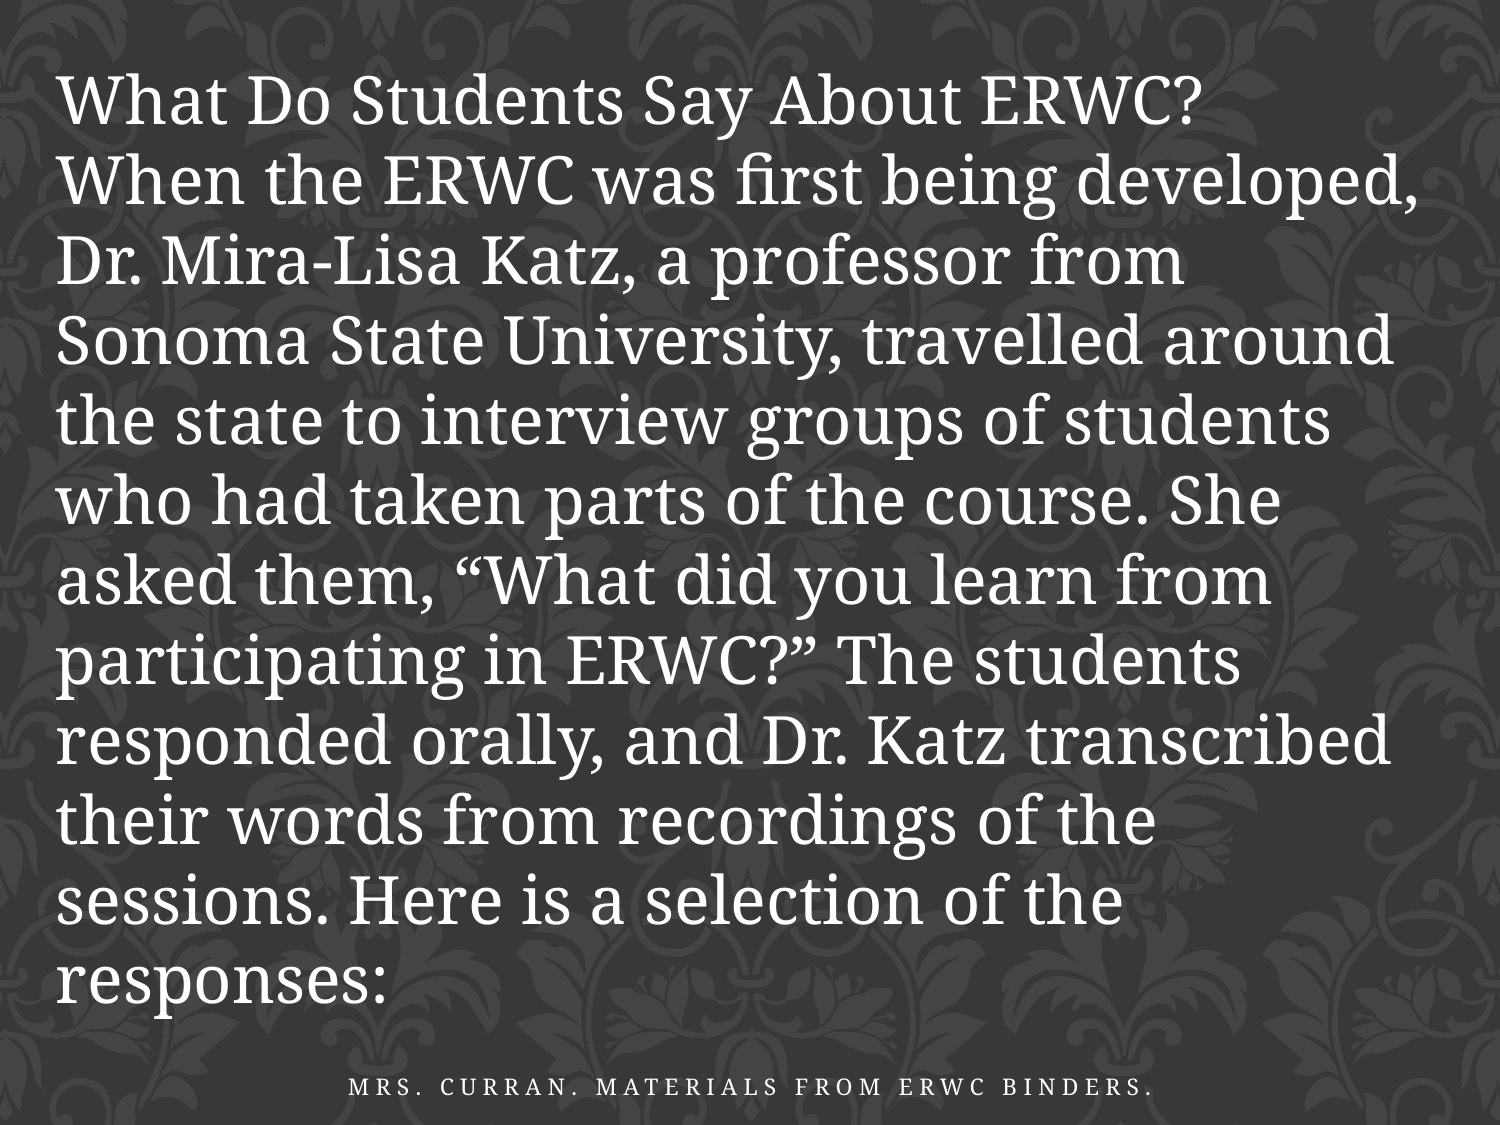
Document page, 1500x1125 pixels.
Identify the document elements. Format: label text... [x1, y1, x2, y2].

footer Mrs. Curran. Materials from ERWC binders. [237, 1064, 1263, 1112]
text_box What Do Students Say About ERWC? When the ERWC was first being developed, Dr. Mira-Lisa Katz, a professor from Sonoma State University, travelled around the state to interview groups of students who had taken parts of the course. She asked them, “What did you learn from participating in ERWC?” The students responded orally, and Dr. Katz transcribed their words from recordings of the sessions. Here is a selection of the responses: [40, 50, 1443, 1025]
